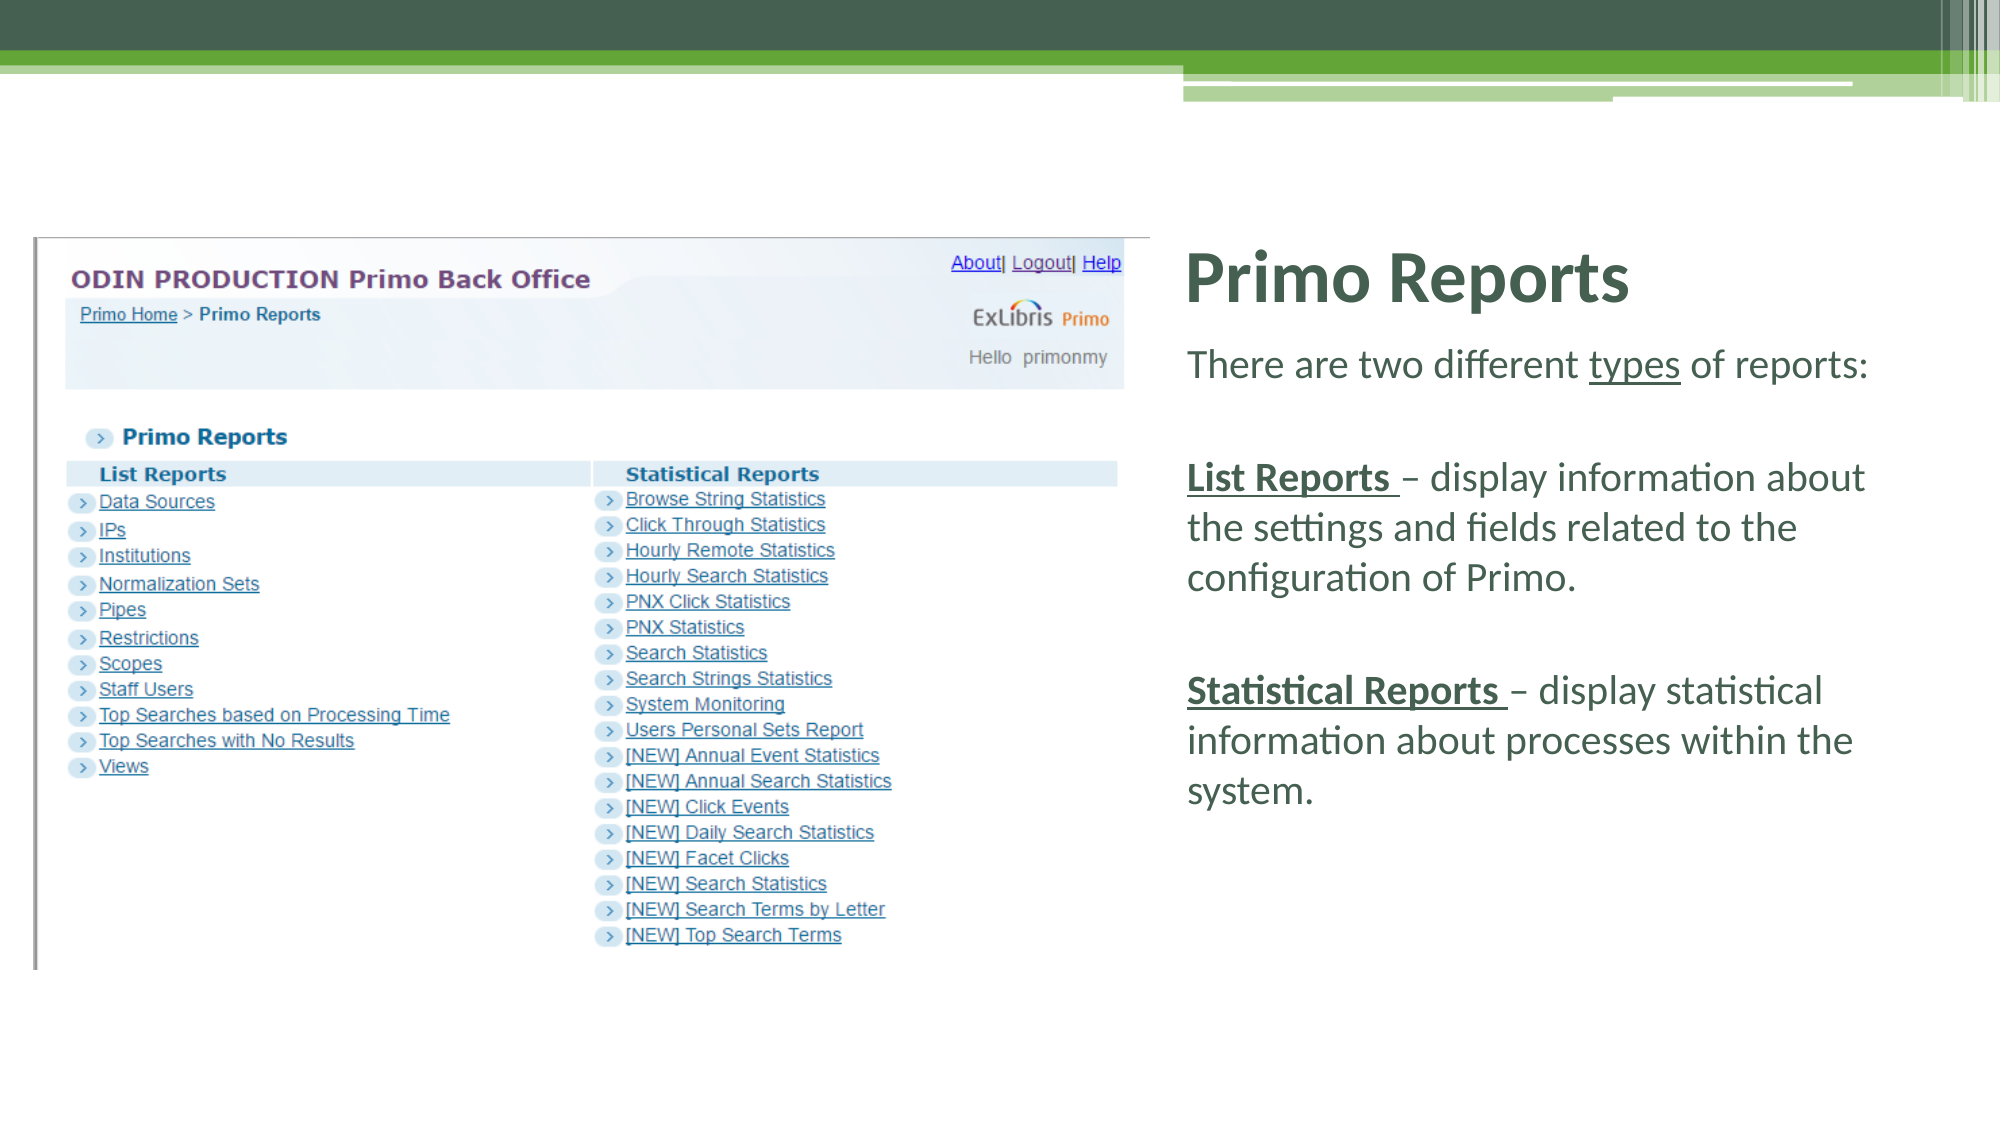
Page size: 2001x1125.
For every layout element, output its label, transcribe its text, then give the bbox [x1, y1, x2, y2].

title Primo Reports [1170, 180, 1911, 325]
list There are two different types of reports: List Reports – display information about the settings and fields related to the configuration of Primo. Statistical Reports – display statistical information about processes within the system. [1170, 329, 1911, 1082]
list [33, 237, 1150, 970]
